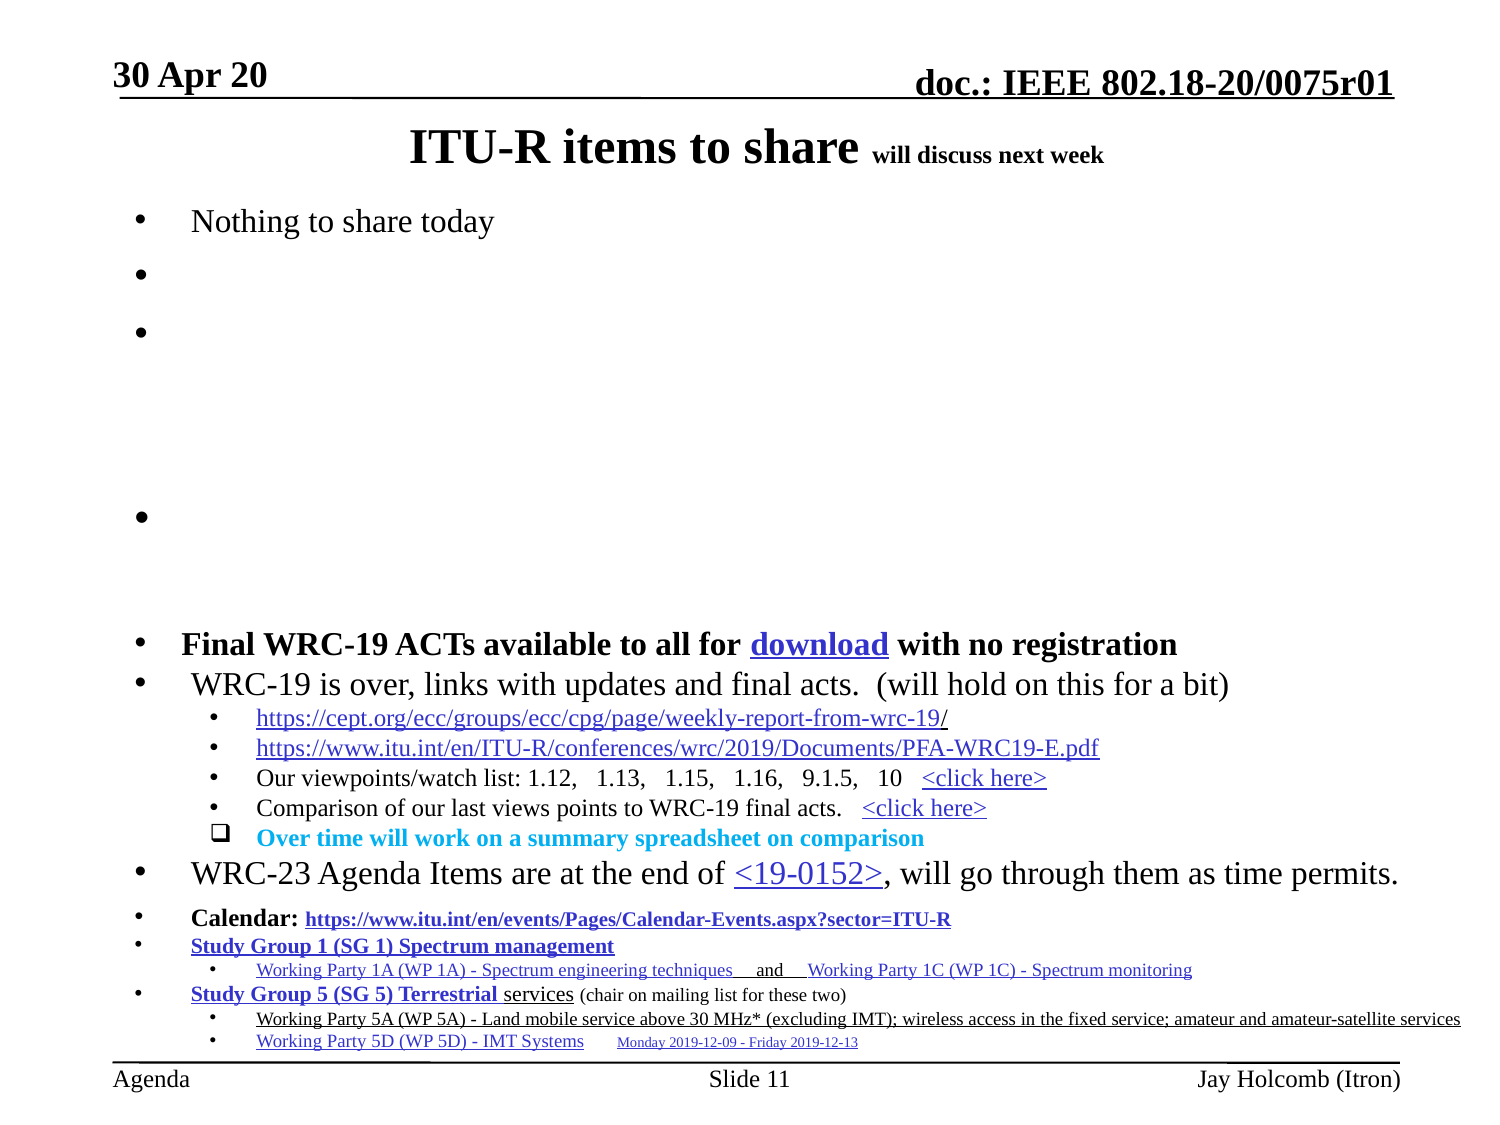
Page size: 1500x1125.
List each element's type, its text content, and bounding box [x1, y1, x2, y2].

slide_number Slide 11 [699, 1061, 800, 1123]
footer Jay Holcomb (Itron) [878, 1061, 1402, 1093]
title ITU-R items to share will discuss next week [119, 120, 1395, 166]
list Nothing to share today Final WRC-19 ACTs available to all for download with no registration WRC-19 is over, links with updates and final acts. (will hold on this for a bit) https://cept.org/ecc/groups/ecc/cpg/page/weekly-report-from-wrc-19/ https://www.itu.int/en/ITU-R/conferences/wrc/2019/Documents/PFA-WRC19-E.pdf Our viewpoints/watch list: 1.12, 1.13, 1.15, 1.16, 9.1.5, 10 <click here> Comparison of our last views points to WRC-19 final acts. <click here> Over time will work on a summary spreadsheet on comparison WRC-23 Agenda Items are at the end of <19-0152>, will go through them as time permits. Calendar: https://www.itu.int/en/events/Pages/Calendar-Events.aspx?sector=ITU-R Study Group 1 (SG 1) Spectrum management Working Party 1A (WP 1A) - Spectrum engineering techniques and Working Party 1C (WP 1C) - Spectrum monitoring​​ Study Group 5 (SG 5) Terrestrial services (chair on mailing list for these two) Working Party 5A (WP 5A) - Land mobile service above 30 MHz* (excluding IMT); wireless access in the fixed service; amateur and amateur-satellite services Working Party 5D (WP 5D) - IMT Systems Monday 2019-12-09 - Friday 2019-12-13 [119, 191, 1490, 1063]
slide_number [112, 49, 488, 95]
